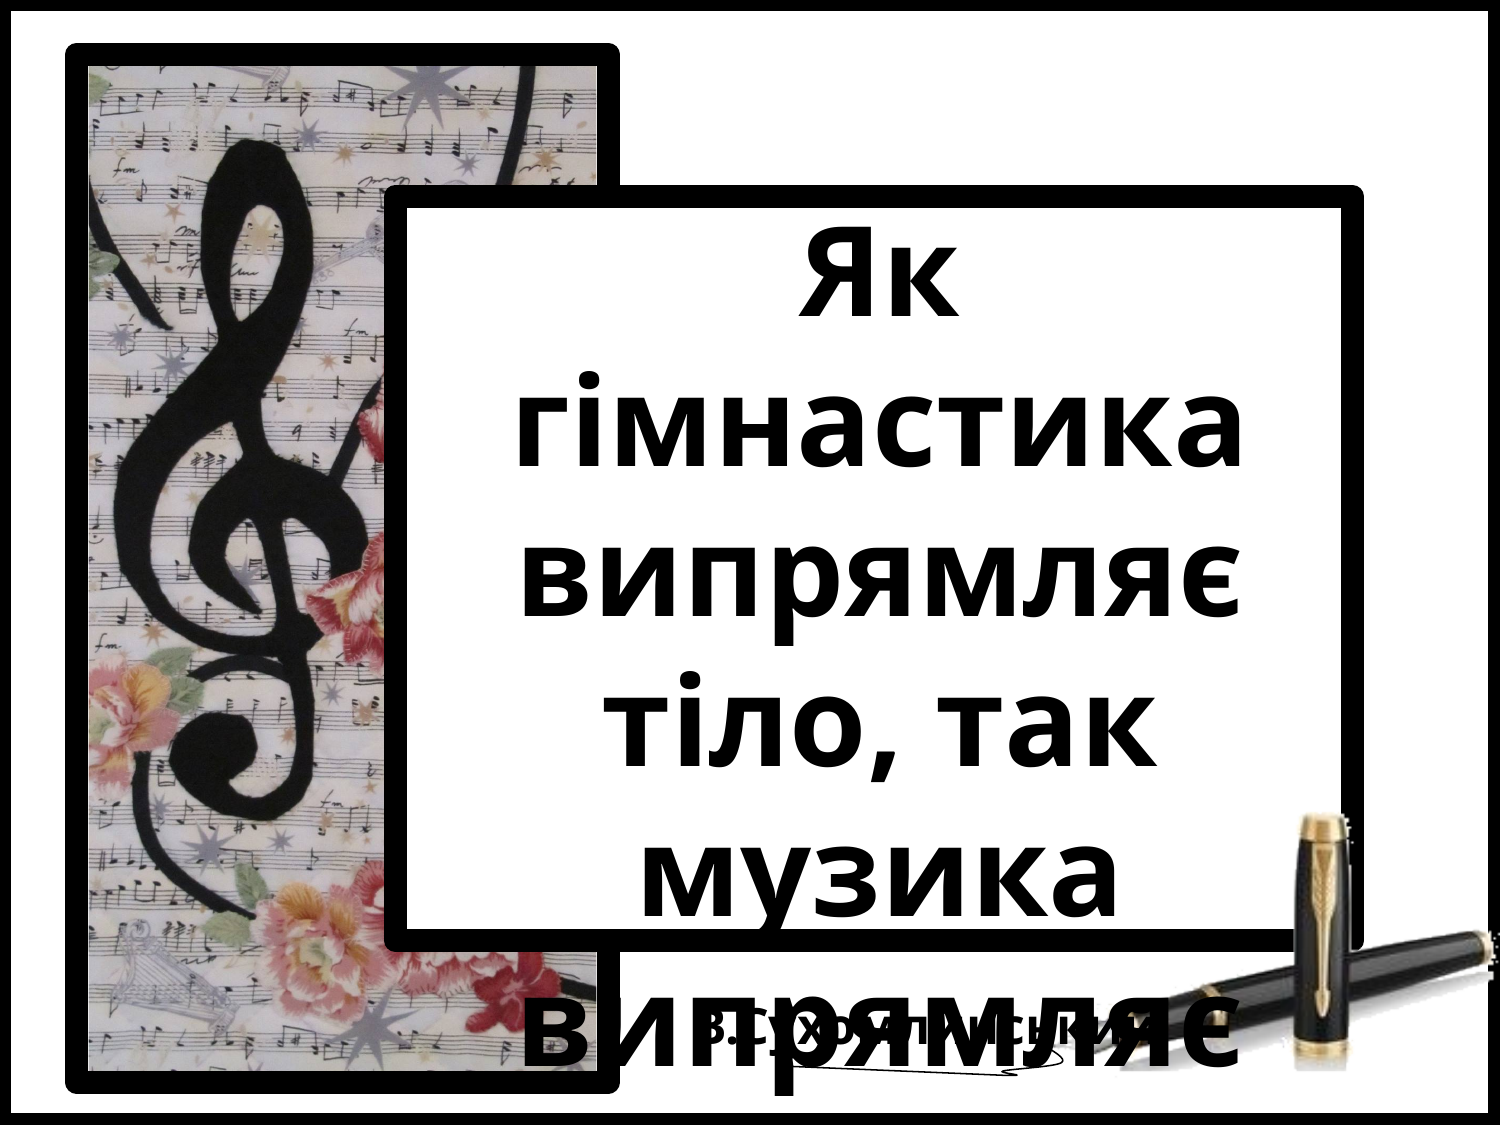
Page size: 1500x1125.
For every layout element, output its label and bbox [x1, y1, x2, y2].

text_box [0, 0, 1500, 1125]
